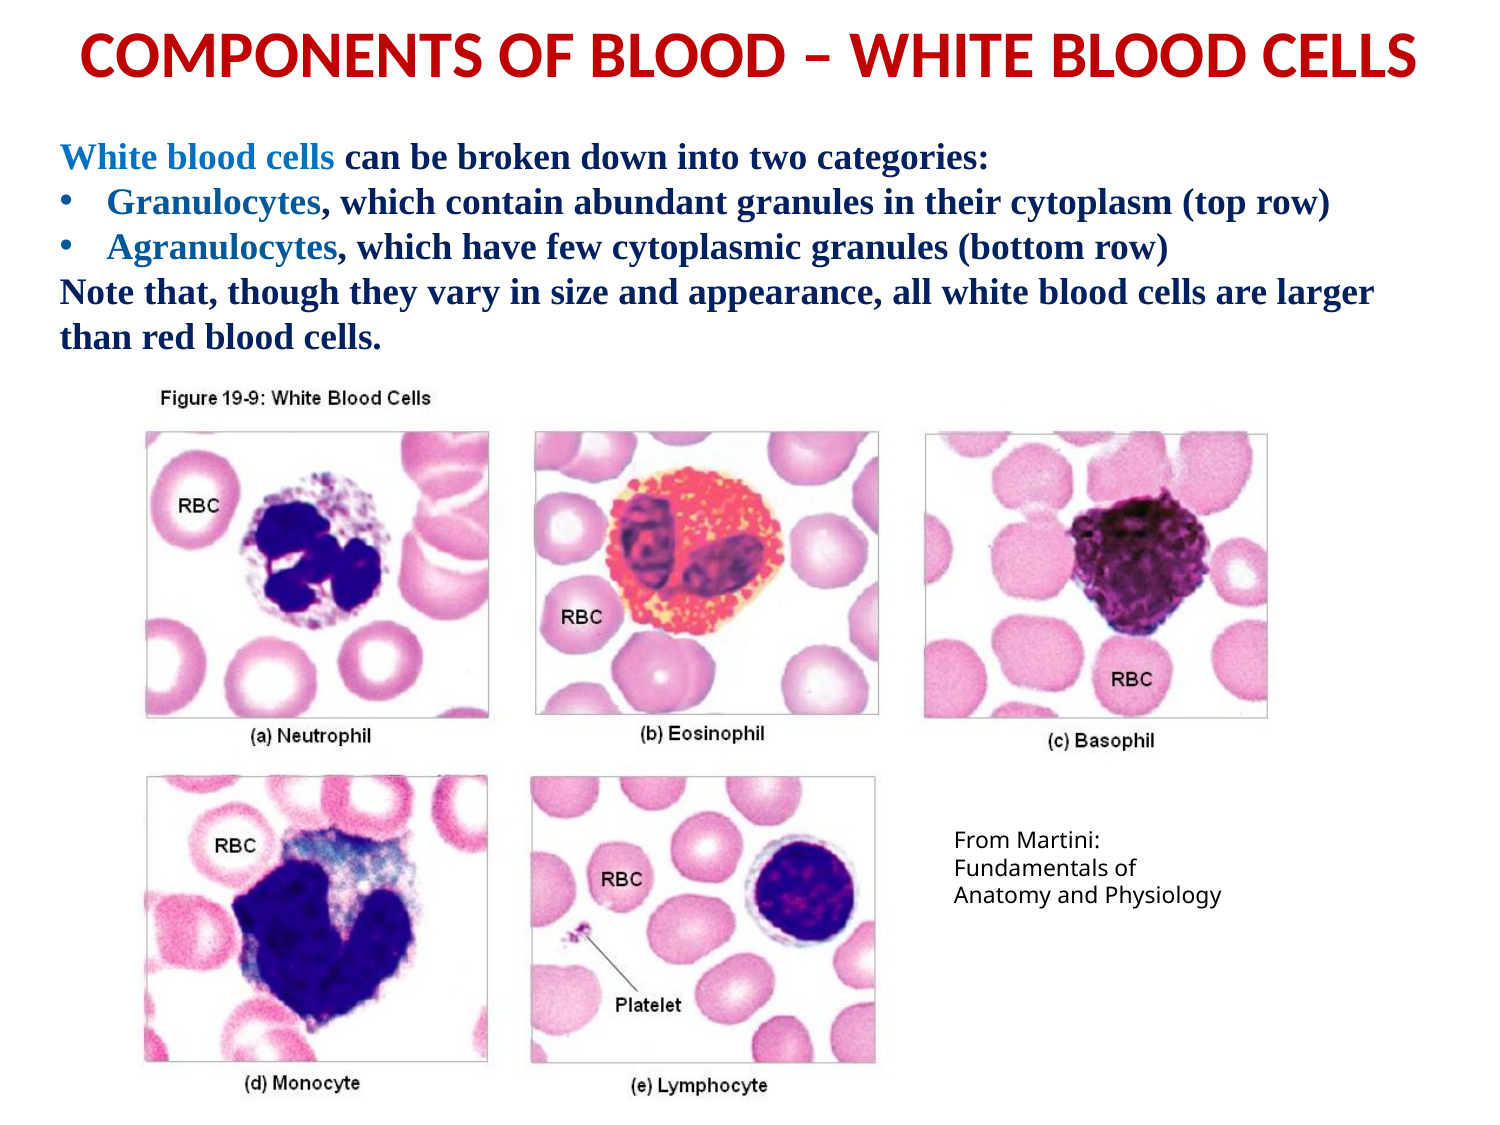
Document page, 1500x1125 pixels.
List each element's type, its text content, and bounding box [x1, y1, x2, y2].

text_box White blood cells can be broken down into two categories: Granulocytes, which contain abundant granules in their cytoplasm (top row) Agranulocytes, which have few cytoplasmic granules (bottom row) Note that, though they vary in size and appearance, all white blood cells are larger than red blood cells. [44, 124, 1470, 365]
text_box Components of Blood – White blood Cells [0, 3, 1500, 99]
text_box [137, 387, 1276, 1103]
